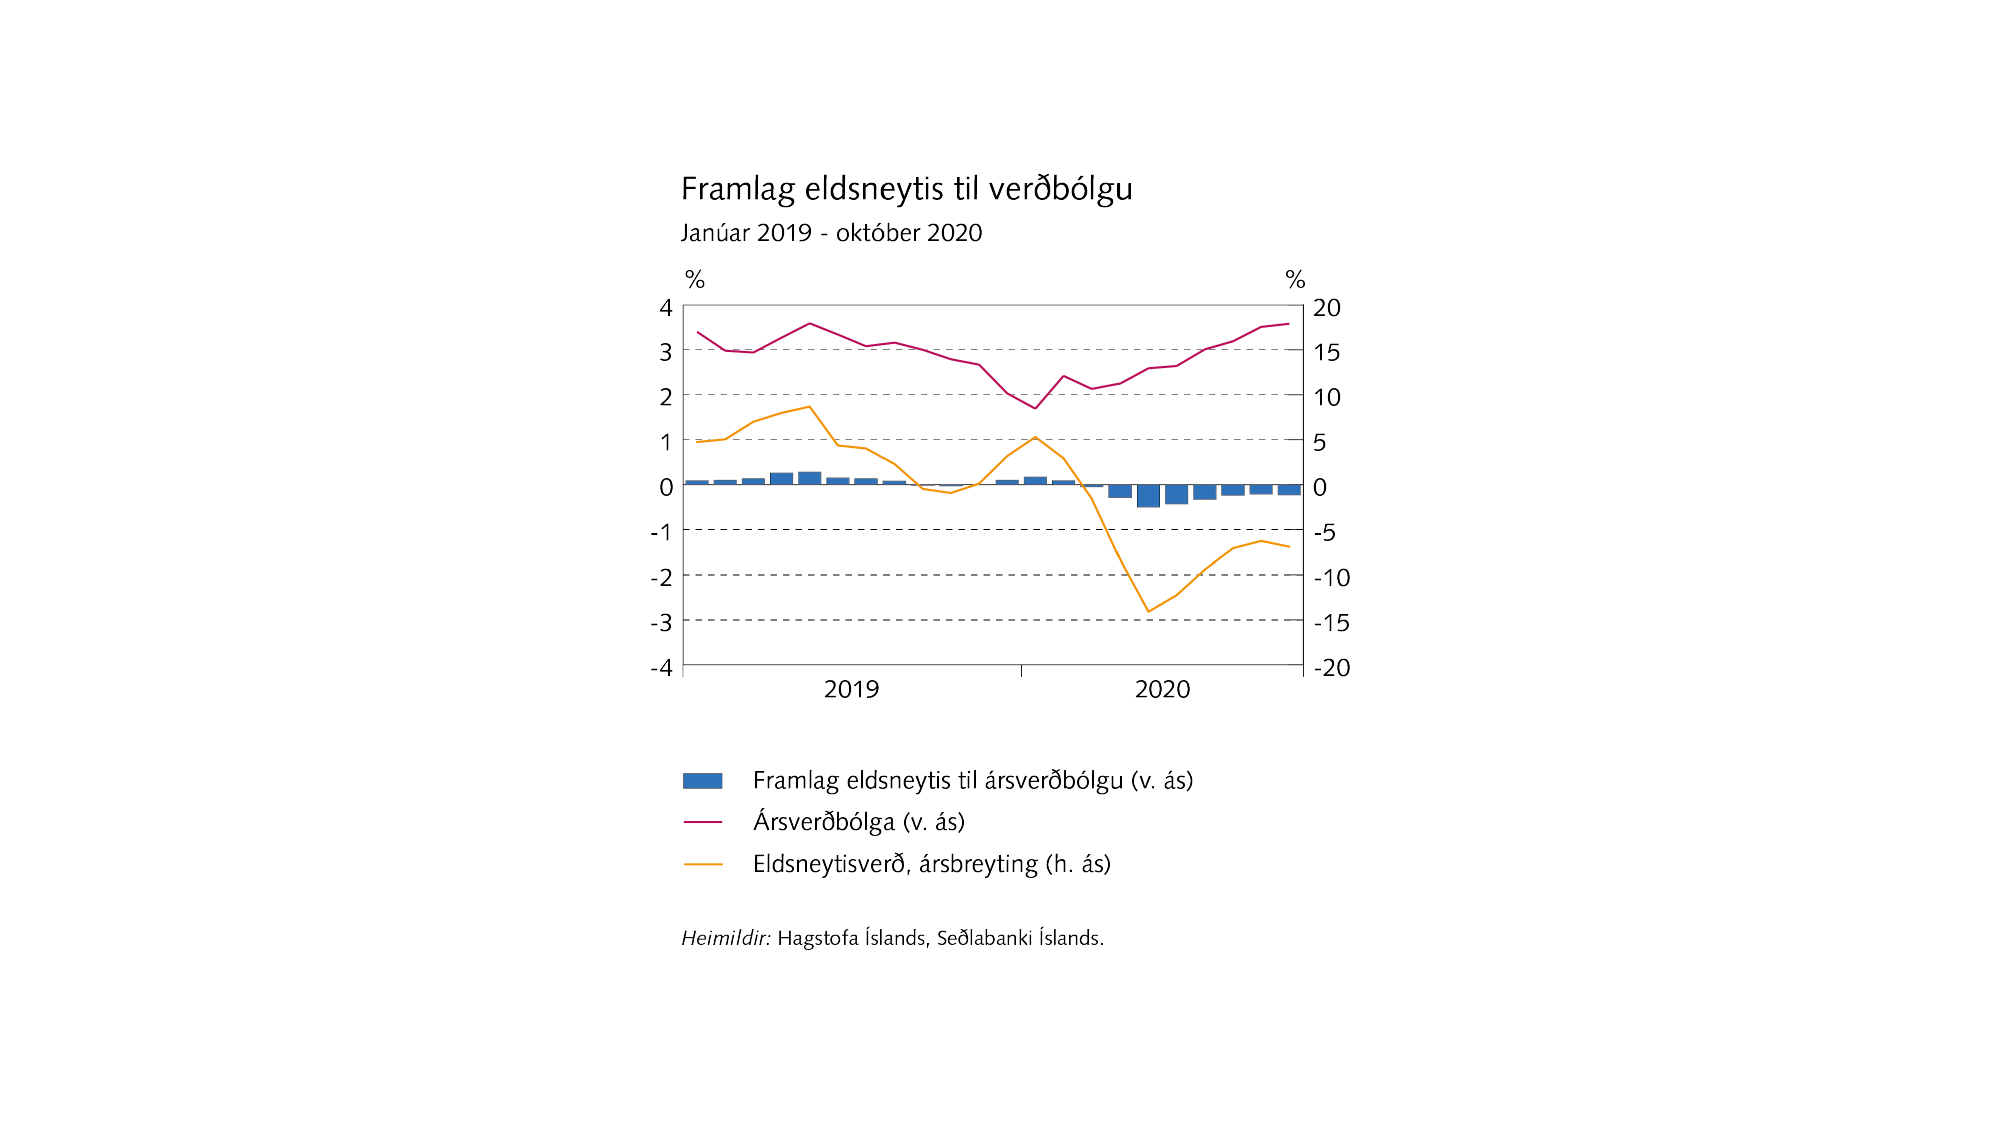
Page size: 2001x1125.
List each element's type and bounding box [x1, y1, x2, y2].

picture [649, 171, 1351, 954]
